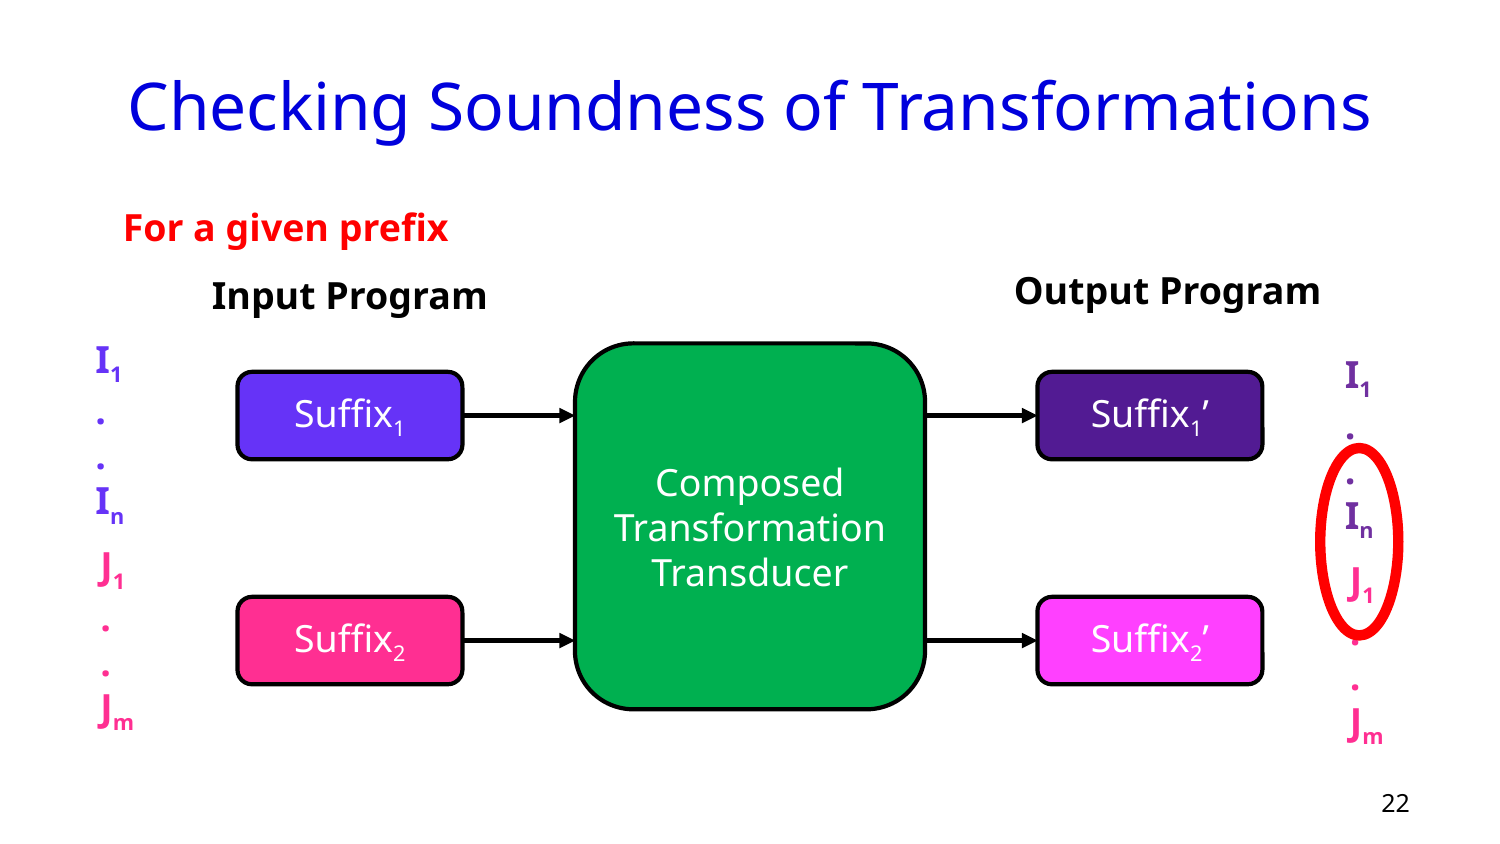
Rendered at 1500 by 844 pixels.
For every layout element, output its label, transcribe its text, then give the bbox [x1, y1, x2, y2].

text_box I1 . . In [1330, 343, 1389, 472]
text_box Suffix2’ [1035, 594, 1265, 687]
title Checking Soundness of Transformations [75, 33, 1425, 175]
text_box Composed Transformation Transducer [572, 341, 928, 712]
text_box Output Program [999, 259, 1337, 320]
text_box J1 . . Jm [85, 534, 150, 742]
text_box Input Program [197, 264, 503, 325]
slide_number 22 [1074, 782, 1425, 827]
text_box I1 . . In [80, 328, 140, 536]
text_box Suffix1 [235, 369, 465, 462]
text_box For a given prefix [108, 196, 464, 257]
text_box Suffix2 [235, 594, 465, 687]
text_box [1318, 445, 1401, 638]
text_box J1 . . Jm [1335, 575, 1399, 757]
text_box Suffix1’ [1035, 369, 1265, 462]
